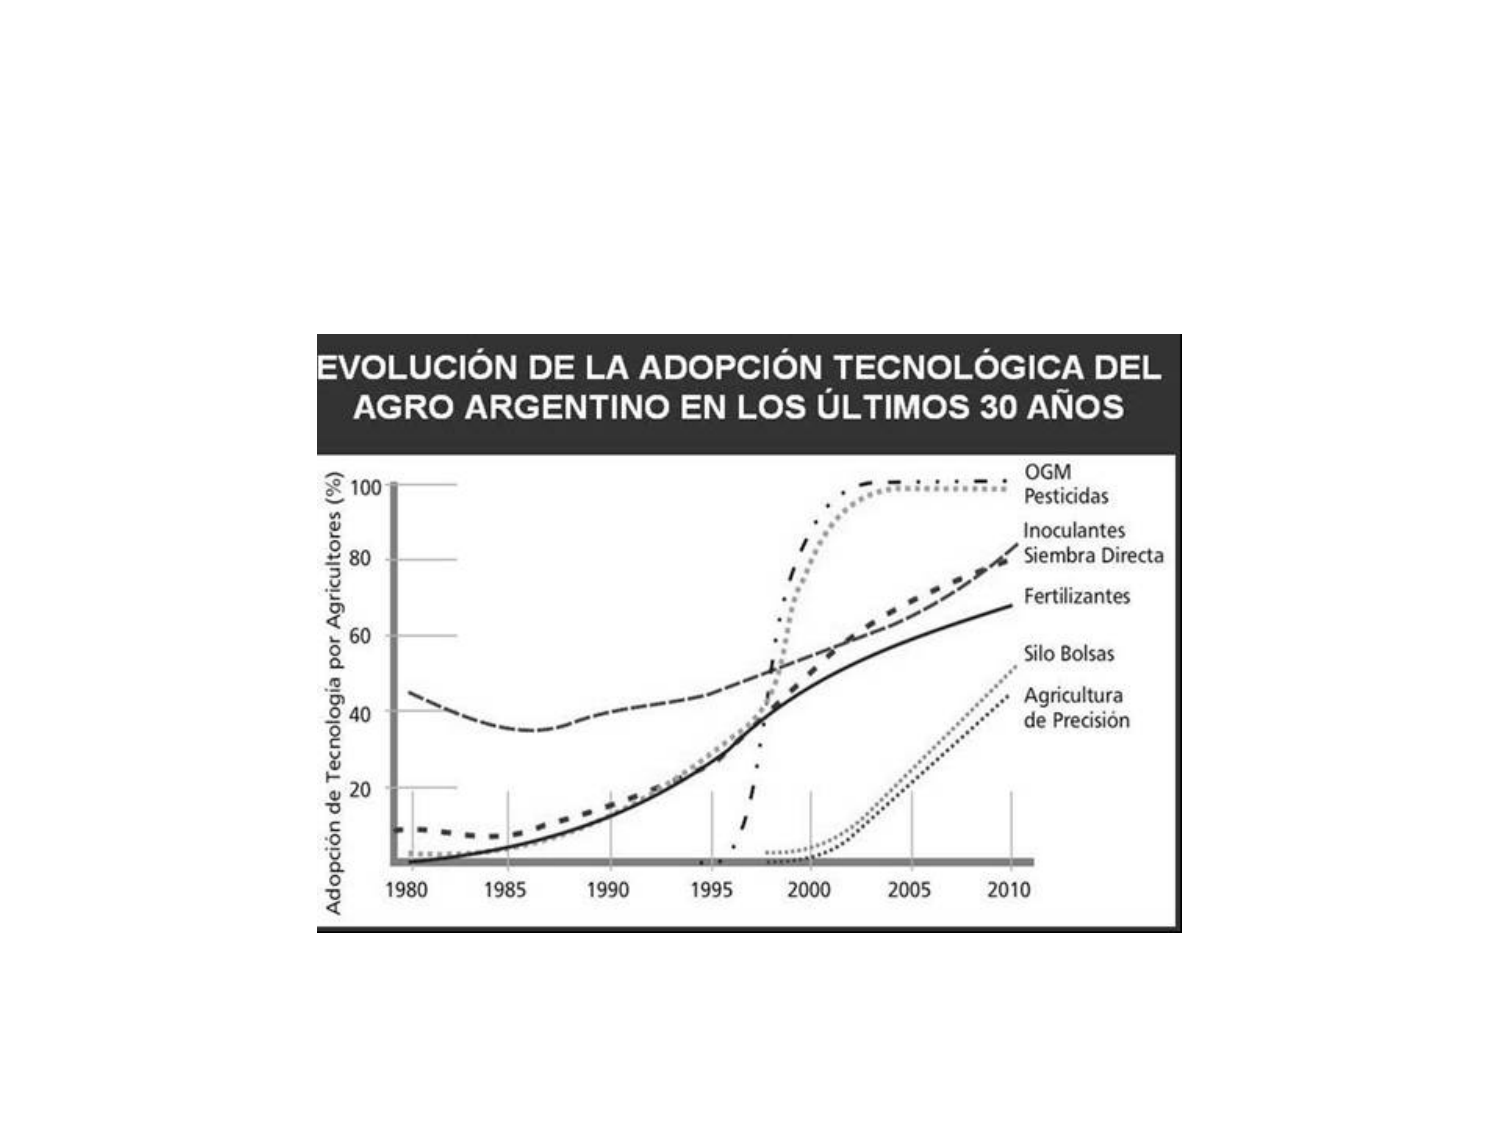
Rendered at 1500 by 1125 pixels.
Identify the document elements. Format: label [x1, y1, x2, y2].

list [317, 334, 1183, 934]
